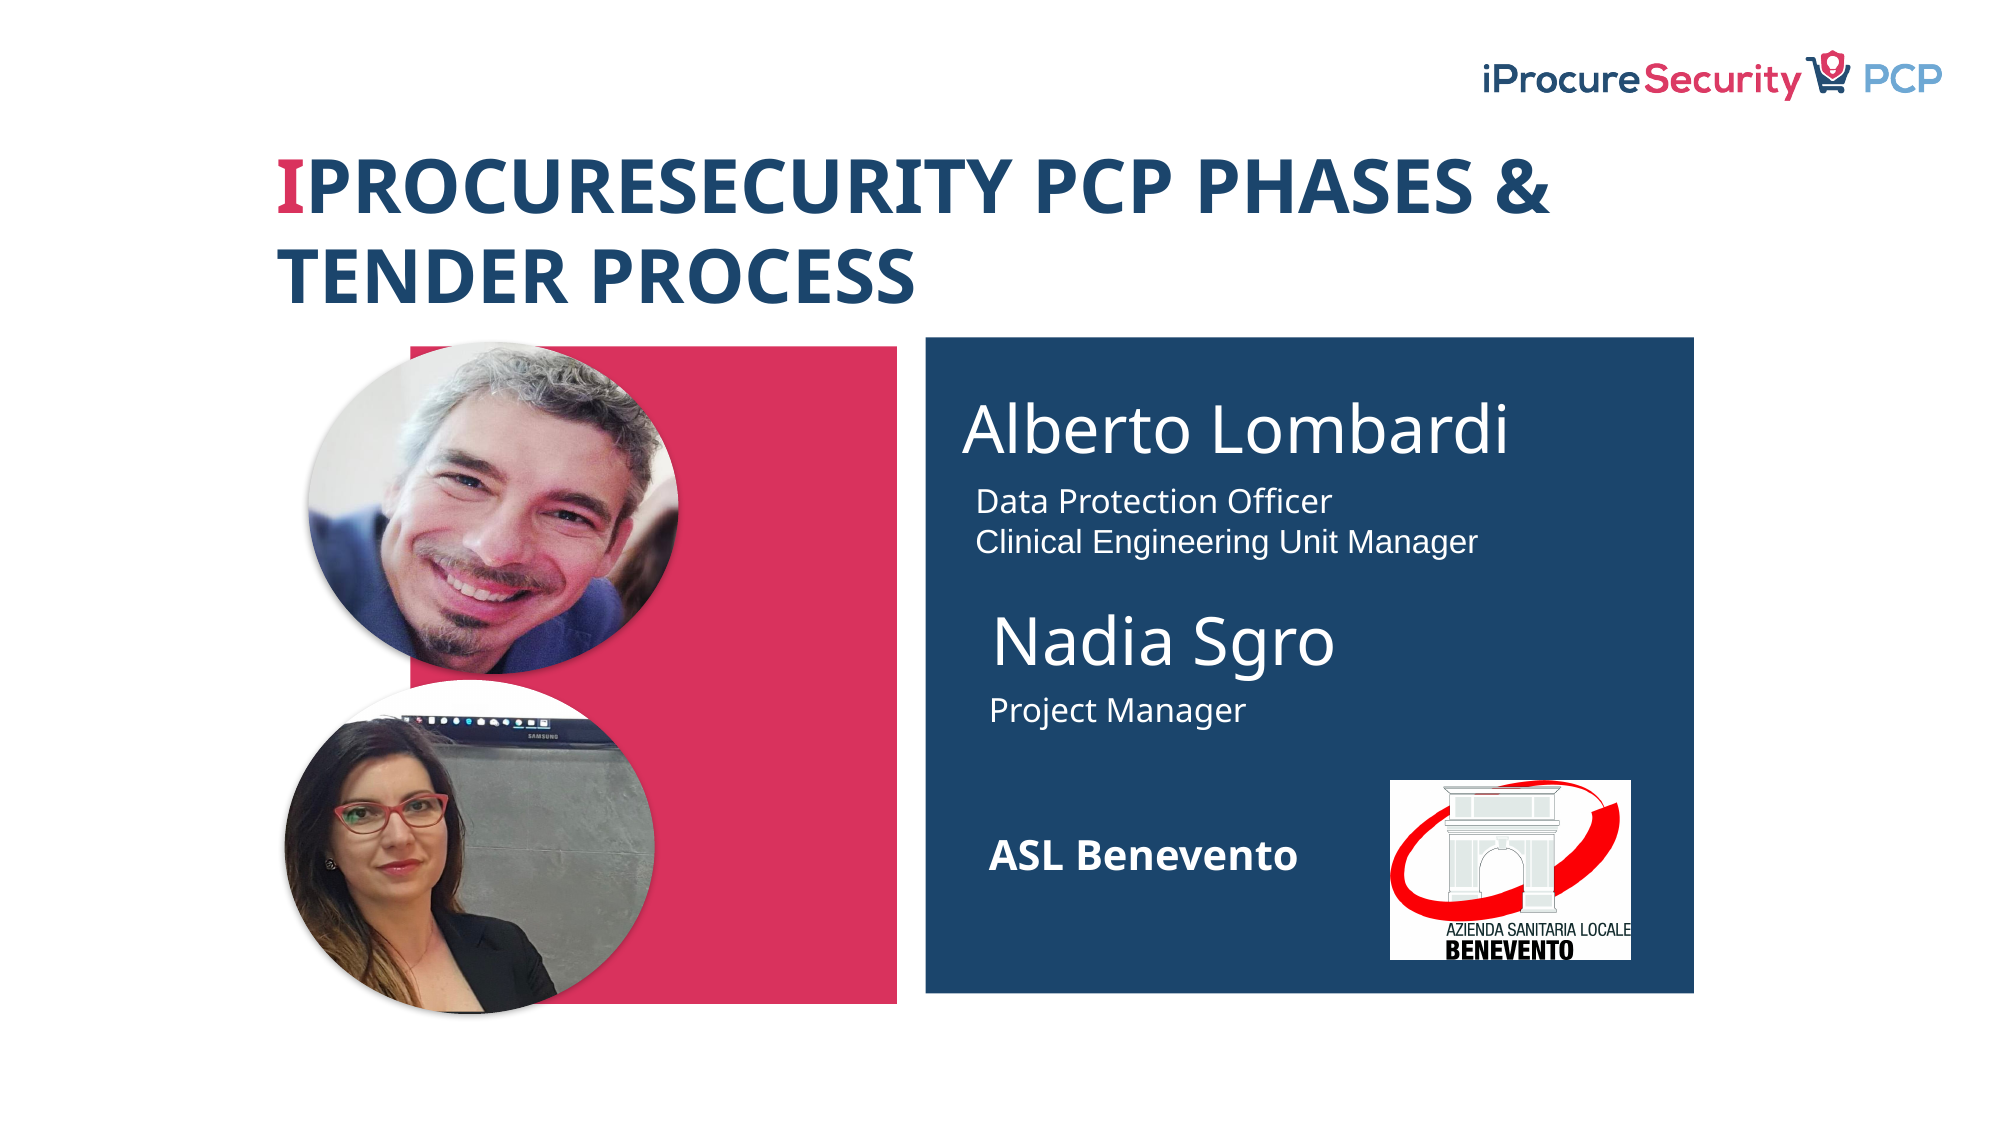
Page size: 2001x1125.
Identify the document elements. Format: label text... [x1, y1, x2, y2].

text_box [308, 342, 679, 674]
text_box [284, 679, 655, 1015]
text_box [410, 666, 445, 686]
text_box Alberto Lombardi [962, 386, 1631, 467]
picture [1390, 780, 1632, 961]
text_box Nadia Sgro [991, 599, 1536, 680]
text_box Project Manager ASL Benevento [988, 669, 1522, 879]
picture [1478, 46, 1947, 104]
text_box [925, 337, 1694, 994]
text_box [410, 346, 443, 357]
text_box IPROCURESECURITY PCP PHASES & TENDER PROCESS [260, 131, 1717, 327]
text_box [517, 346, 897, 1004]
text_box Data Protection Officer Clinical Engineering Unit Manager [975, 460, 1631, 636]
